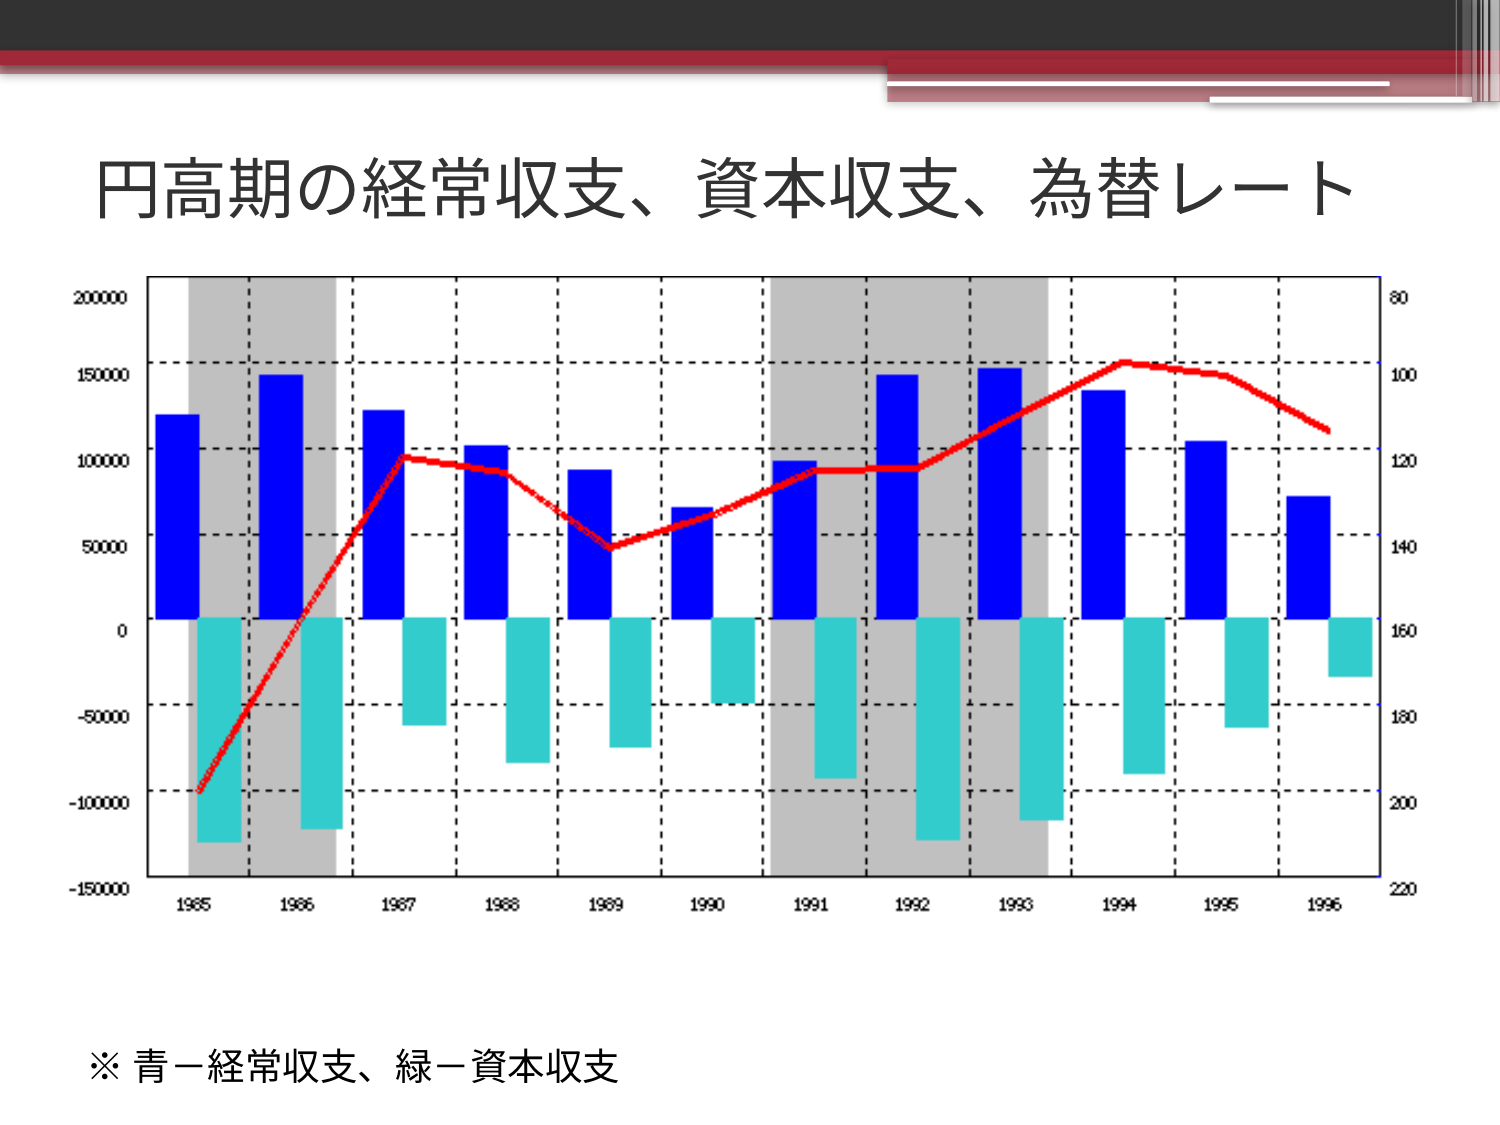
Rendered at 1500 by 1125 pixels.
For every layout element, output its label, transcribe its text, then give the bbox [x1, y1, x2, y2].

title 円高期の経常収支、資本収支、為替レート [78, 98, 1430, 273]
text_box ※青－経常収支、緑－資本収支 [71, 1035, 635, 1096]
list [59, 276, 1470, 938]
